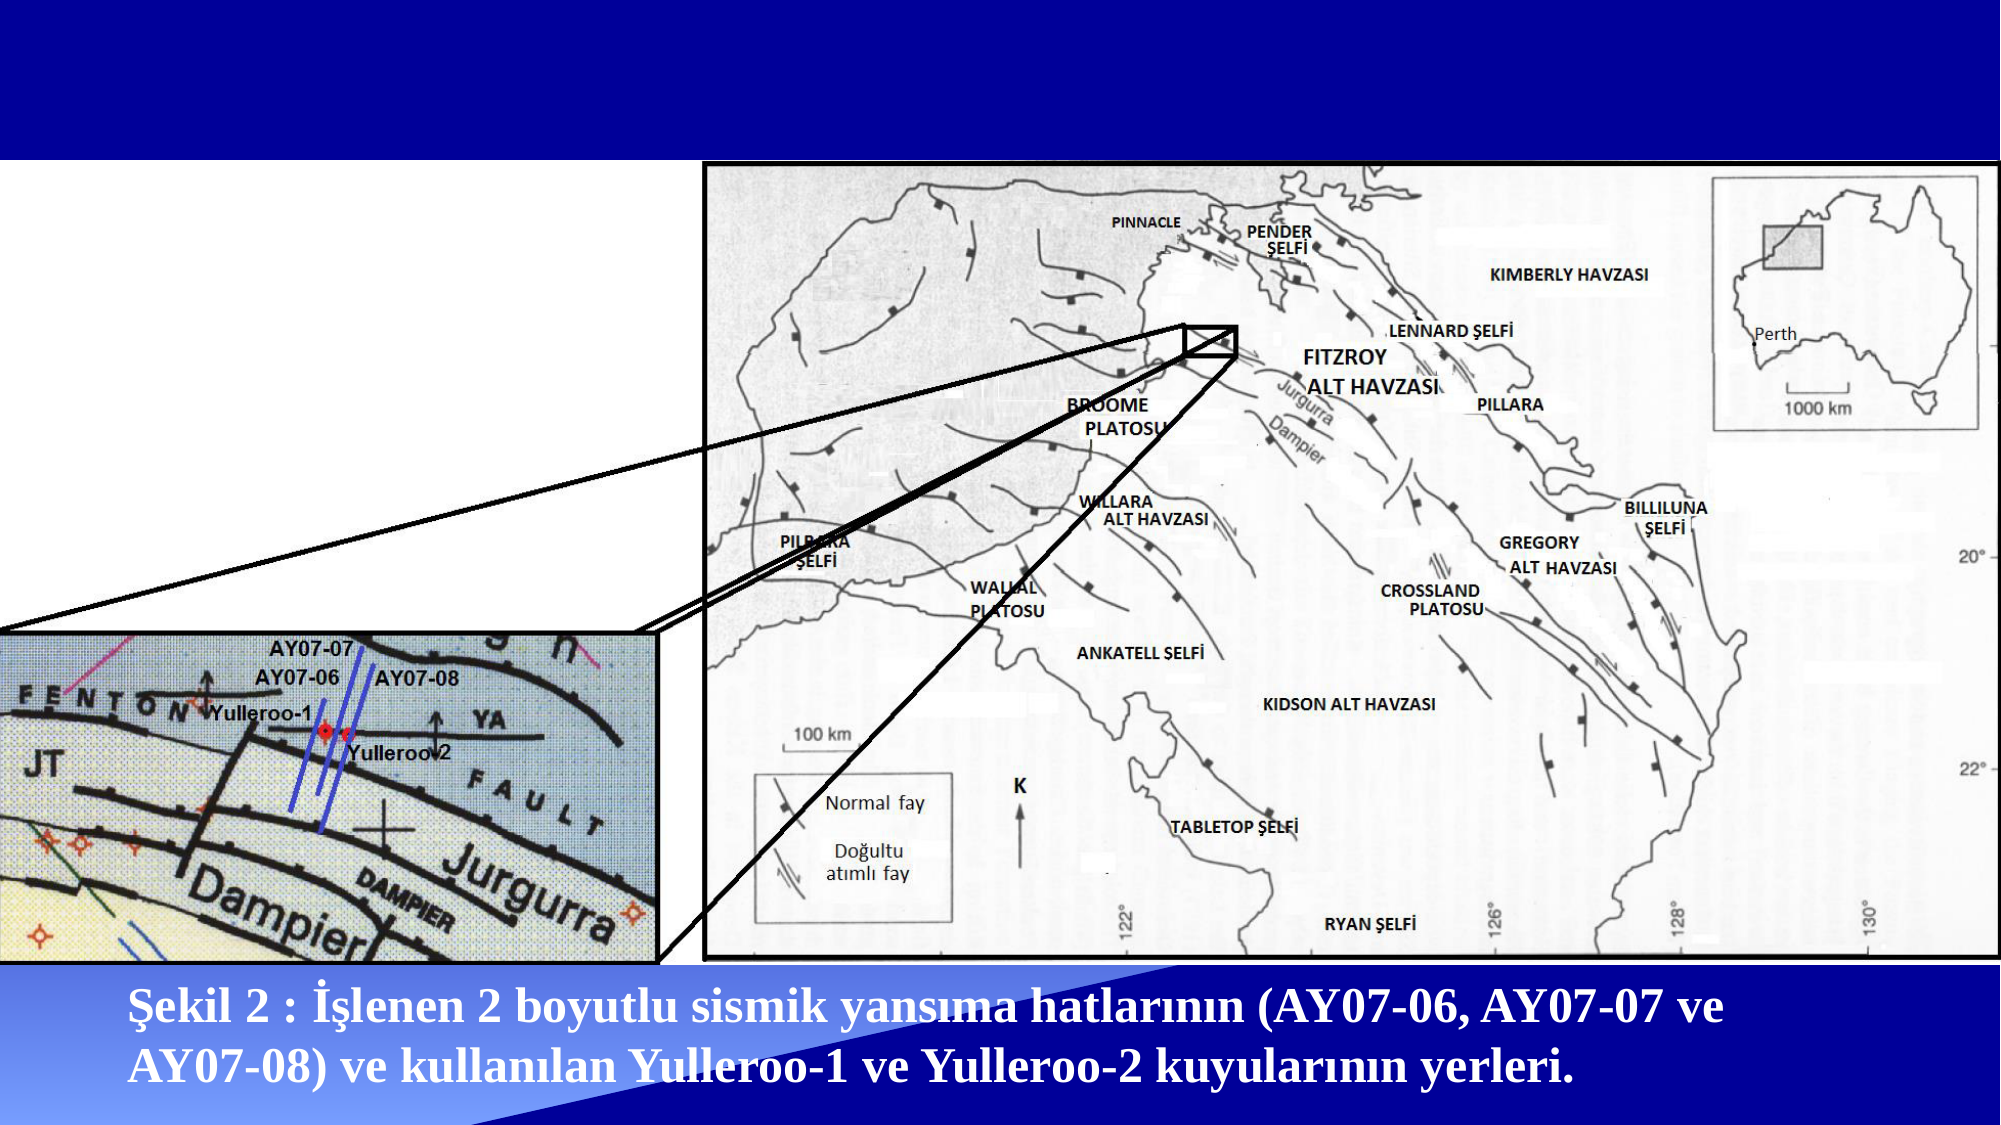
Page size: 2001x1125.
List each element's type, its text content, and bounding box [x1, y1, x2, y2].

text_box Şekil 2 : İşlenen 2 boyutlu sismik yansıma hatlarının (AY07-06, AY07-07 ve AY07-08) ve kullanılan Yulleroo-1 ve Yulleroo-2 kuyularının yerleri. [112, 965, 1878, 1100]
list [0, 160, 2000, 965]
